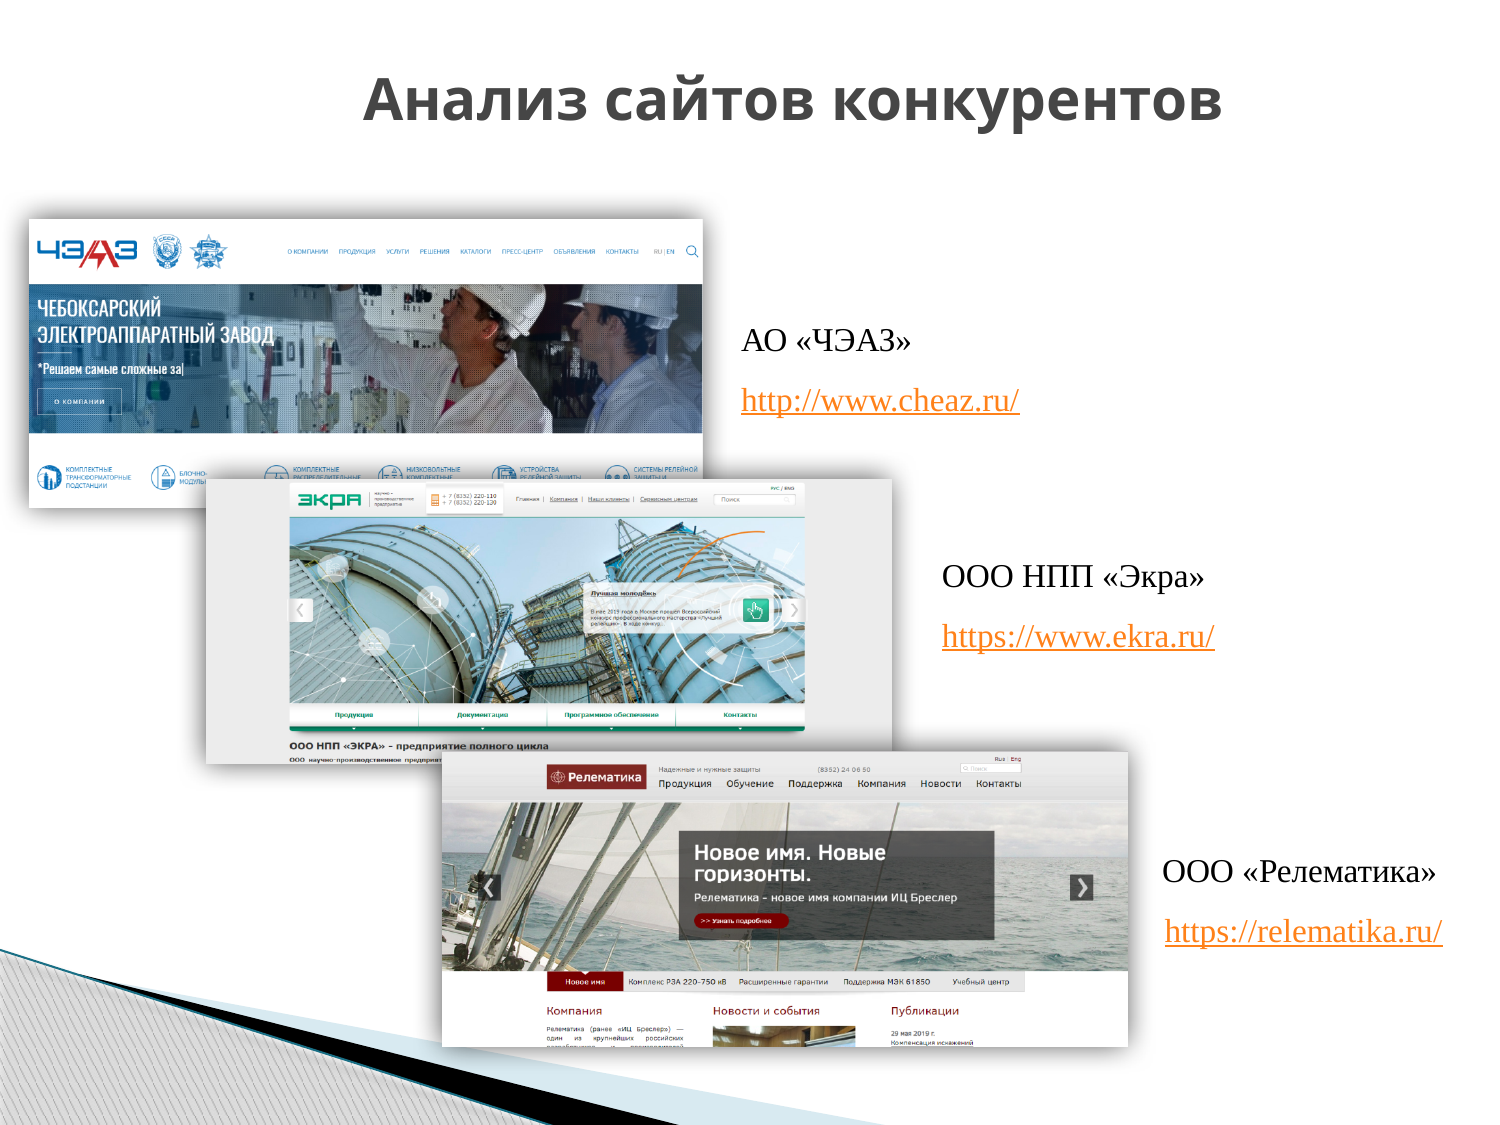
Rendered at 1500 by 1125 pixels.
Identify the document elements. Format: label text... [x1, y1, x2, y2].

text_box ООО НПП «Экра» https://www.ekra.ru/ [927, 527, 1323, 662]
text_box Анализ сайтов конкурентов [348, 54, 1459, 140]
picture [29, 219, 1129, 1048]
text_box АО «ЧЭАЗ» http://www.cheaz.ru/ [726, 290, 1105, 426]
text_box ООО «Релематика» https://relematika.ru/ [1134, 822, 1500, 957]
